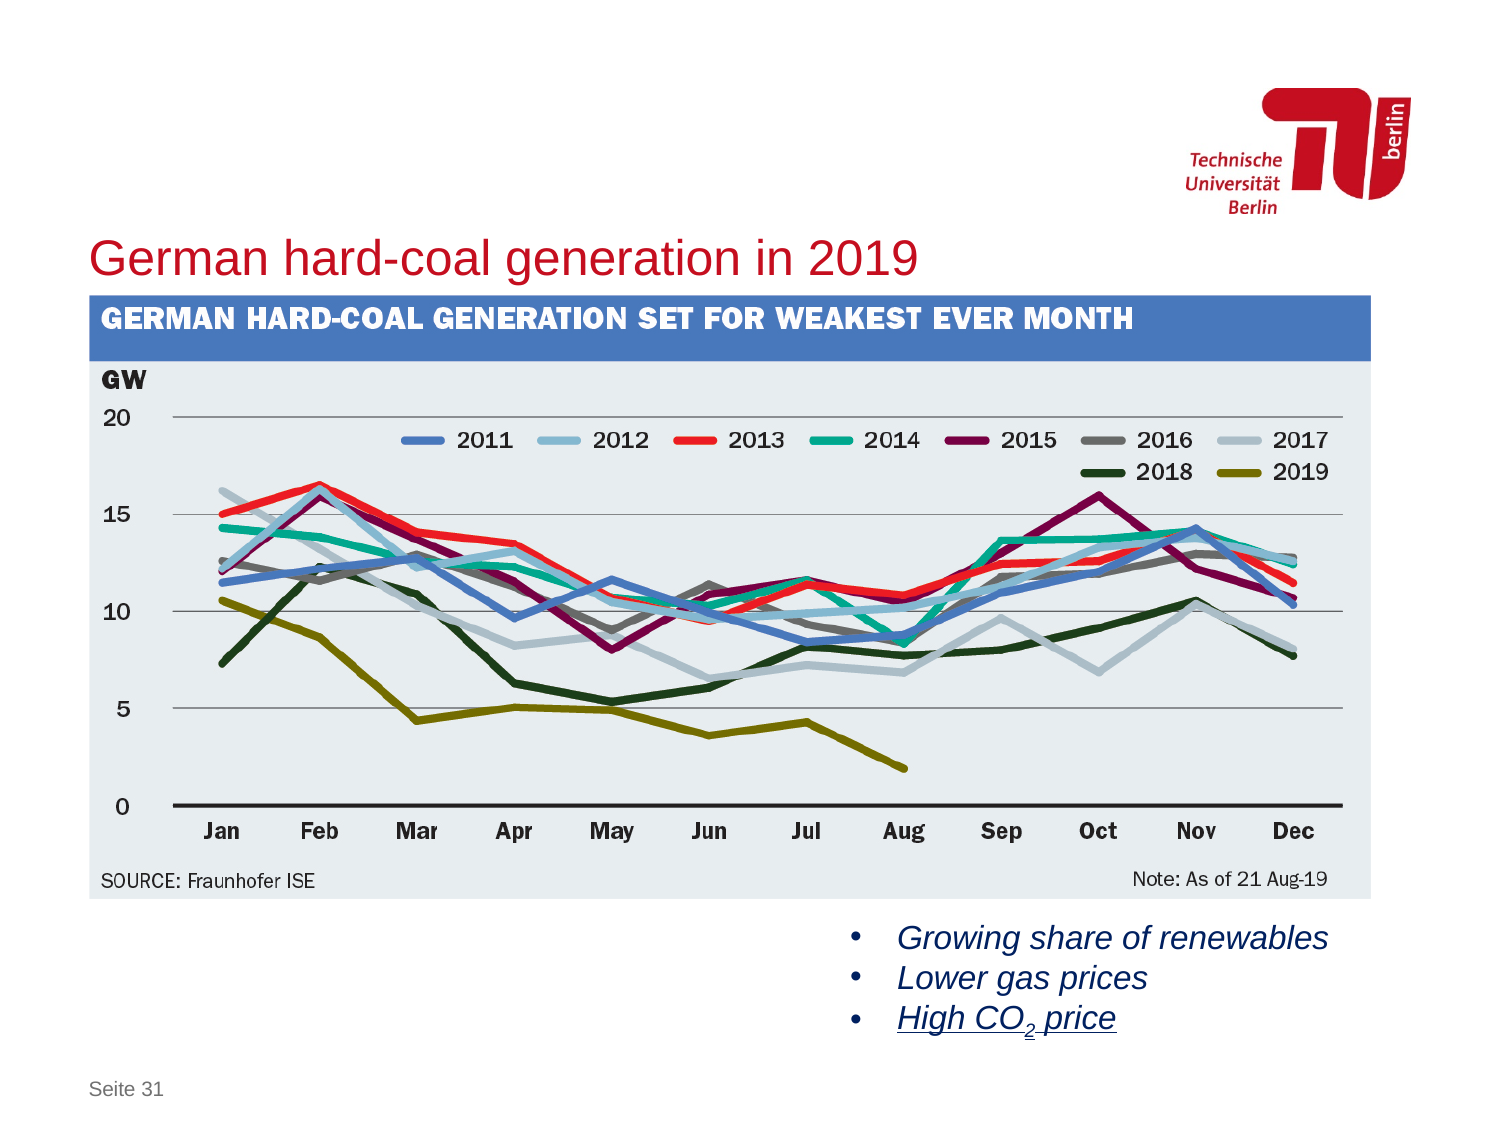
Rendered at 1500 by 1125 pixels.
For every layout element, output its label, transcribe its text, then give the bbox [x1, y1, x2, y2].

slide_number Seite 31 [88, 1075, 1176, 1101]
picture [1186, 88, 1411, 214]
text_box Growing share of renewables Lower gas prices High CO2 price [835, 909, 1371, 1050]
title German hard-coal generation in 2019 [88, 226, 1411, 286]
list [89, 295, 1371, 899]
